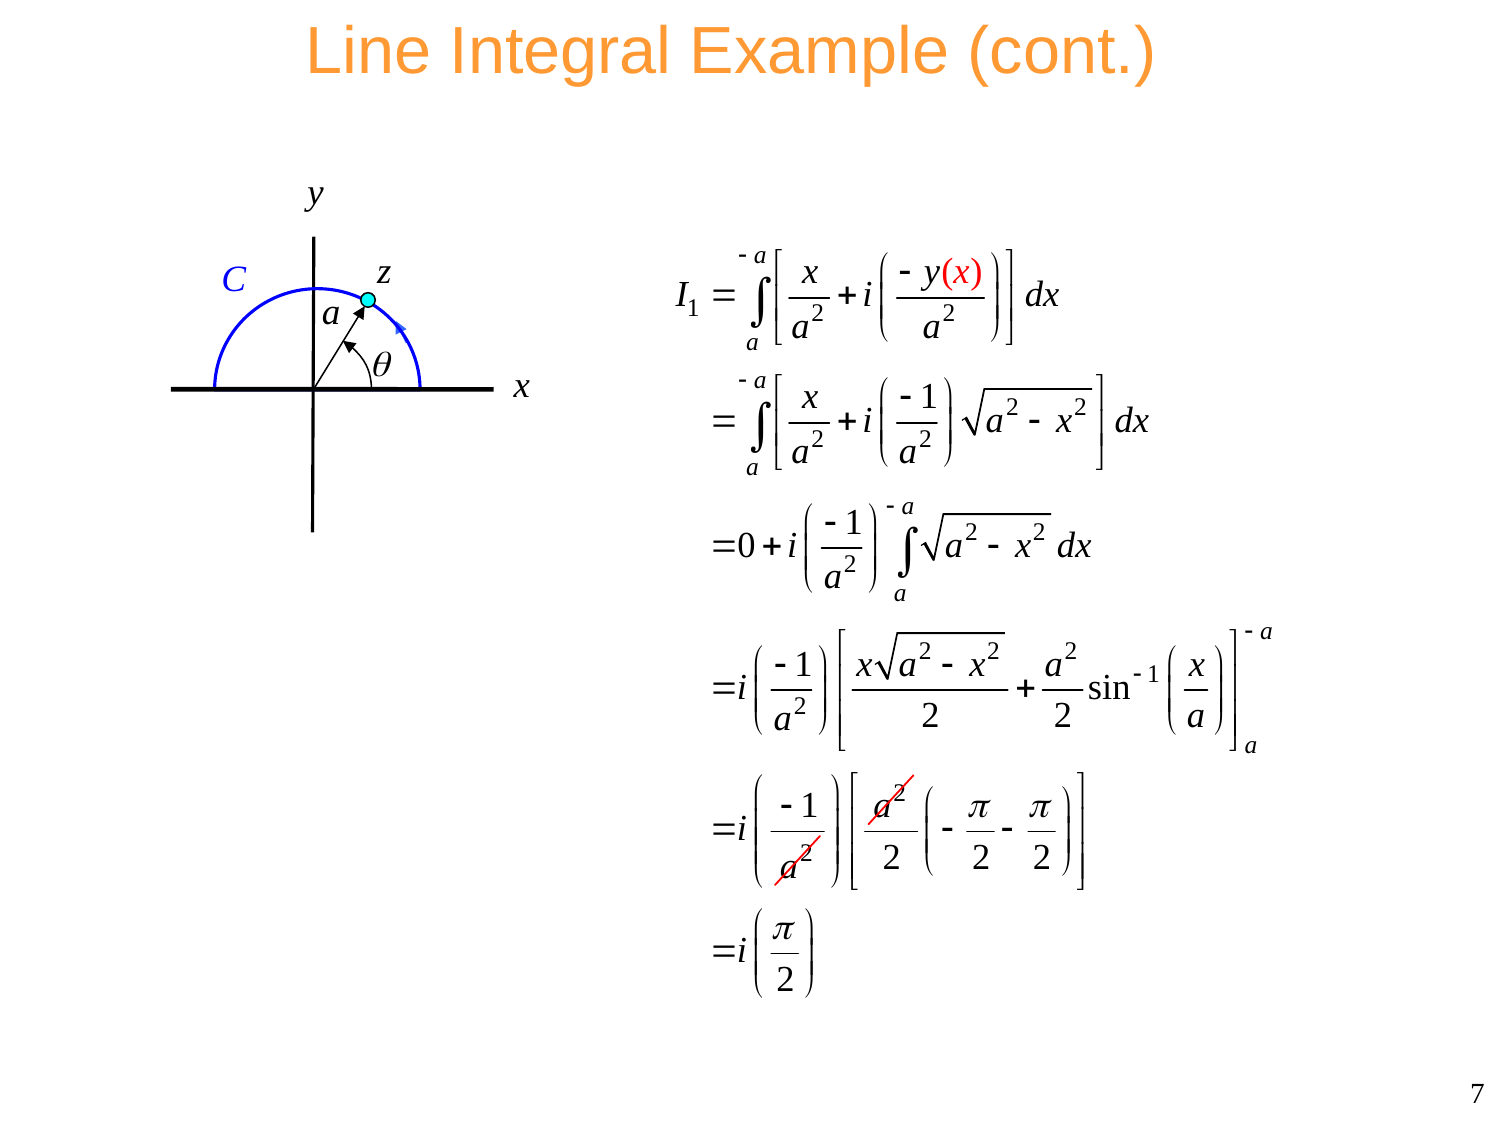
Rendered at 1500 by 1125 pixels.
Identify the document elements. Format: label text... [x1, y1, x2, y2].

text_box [661, 236, 1283, 1007]
text_box Line Integral Example (cont.) [93, 0, 1369, 95]
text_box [86, 179, 538, 533]
slide_number 7 [1149, 1066, 1500, 1125]
